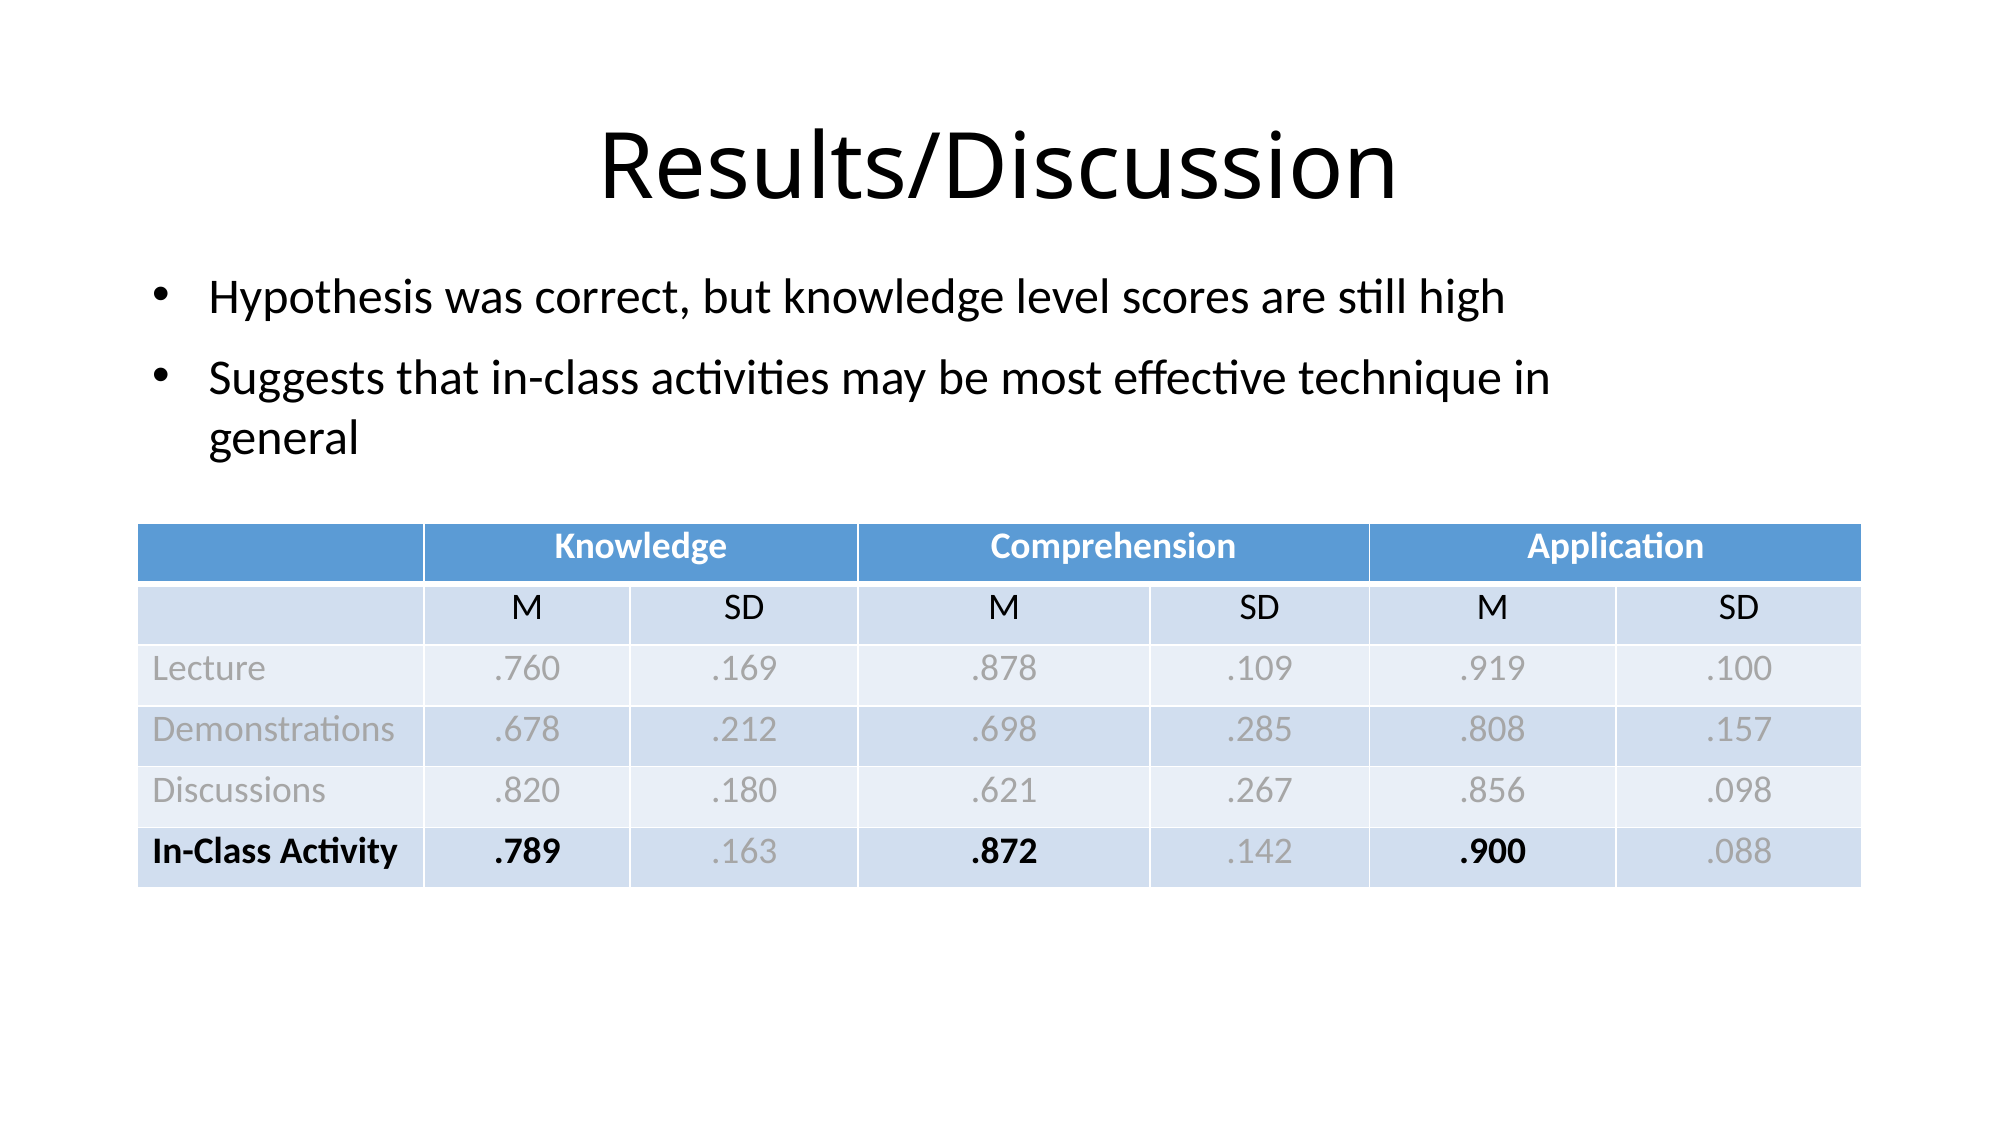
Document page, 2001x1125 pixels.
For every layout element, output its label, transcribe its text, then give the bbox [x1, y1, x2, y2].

table_cell .698 [859, 707, 1149, 766]
table_cell SD [1151, 587, 1369, 644]
table_cell .808 [1370, 707, 1615, 766]
table_cell .088 [1617, 828, 1861, 887]
table_cell .878 [859, 646, 1149, 705]
table_header Comprehension [859, 524, 1369, 581]
table_cell .098 [1617, 767, 1861, 827]
title Results/Discussion [137, 59, 1863, 278]
table_cell .900 [1370, 828, 1615, 887]
table_cell .109 [1151, 646, 1369, 705]
table_cell M [425, 587, 629, 644]
table_cell M [859, 587, 1149, 644]
table_cell .180 [631, 767, 857, 827]
table_cell .621 [859, 767, 1149, 827]
table_cell Lecture [138, 646, 423, 705]
table_cell SD [1617, 587, 1861, 644]
table_cell .267 [1151, 767, 1369, 827]
table_cell .157 [1617, 707, 1861, 766]
text_box Hypothesis was correct, but knowledge level scores are still high Suggests that in-class activities may be most effective technique in general [137, 256, 1711, 472]
table_header Knowledge [425, 524, 857, 581]
table_cell .212 [631, 707, 857, 766]
table_cell .820 [425, 767, 629, 827]
table_cell .760 [425, 646, 629, 705]
table_cell .872 [859, 828, 1149, 887]
table_cell .163 [631, 828, 857, 887]
table_cell .100 [1617, 646, 1861, 705]
table_cell [138, 587, 423, 644]
table_cell .169 [631, 646, 857, 705]
table_header Application [1370, 524, 1861, 581]
table_cell Demonstrations [138, 707, 423, 766]
table_cell .856 [1370, 767, 1615, 827]
table_cell In-Class Activity [138, 828, 423, 887]
table_cell .678 [425, 707, 629, 766]
table_cell Discussions [138, 767, 423, 827]
table_cell .142 [1151, 828, 1369, 887]
table_cell .285 [1151, 707, 1369, 766]
table_header [138, 524, 423, 581]
table_cell M [1370, 587, 1615, 644]
table_cell SD [631, 587, 857, 644]
table_cell .789 [425, 828, 629, 887]
table_cell .919 [1370, 646, 1615, 705]
